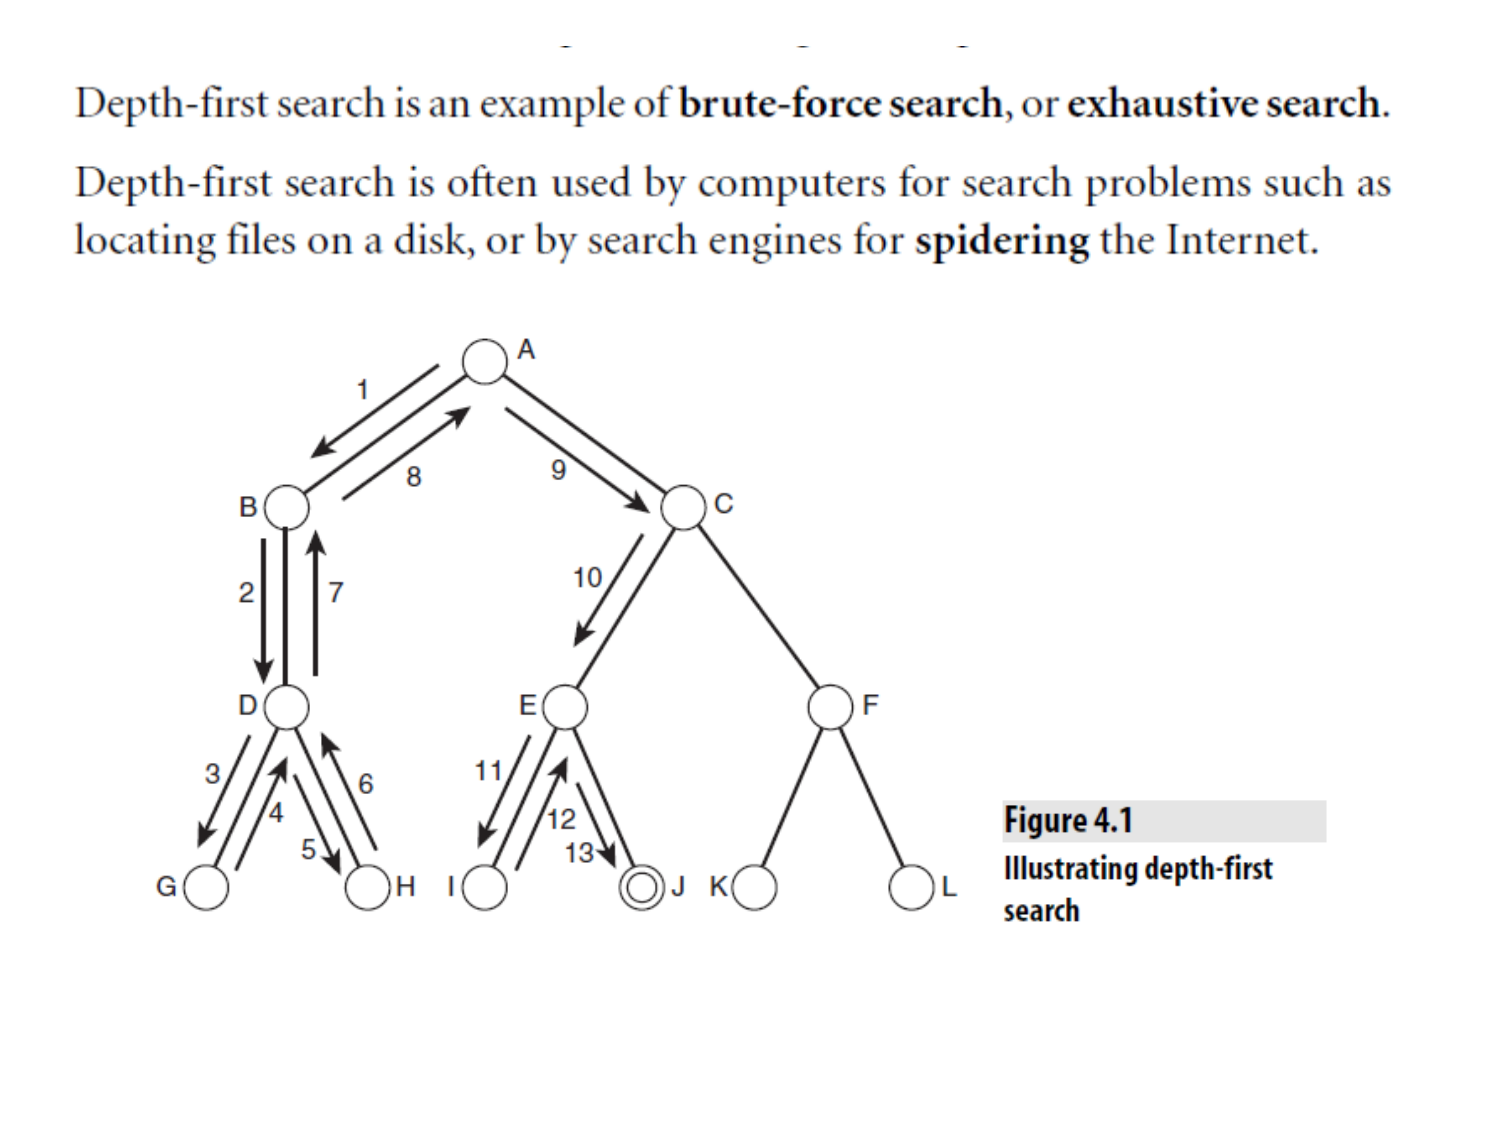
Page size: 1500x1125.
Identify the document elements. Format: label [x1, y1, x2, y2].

picture [70, 292, 1399, 983]
picture [70, 46, 1428, 282]
